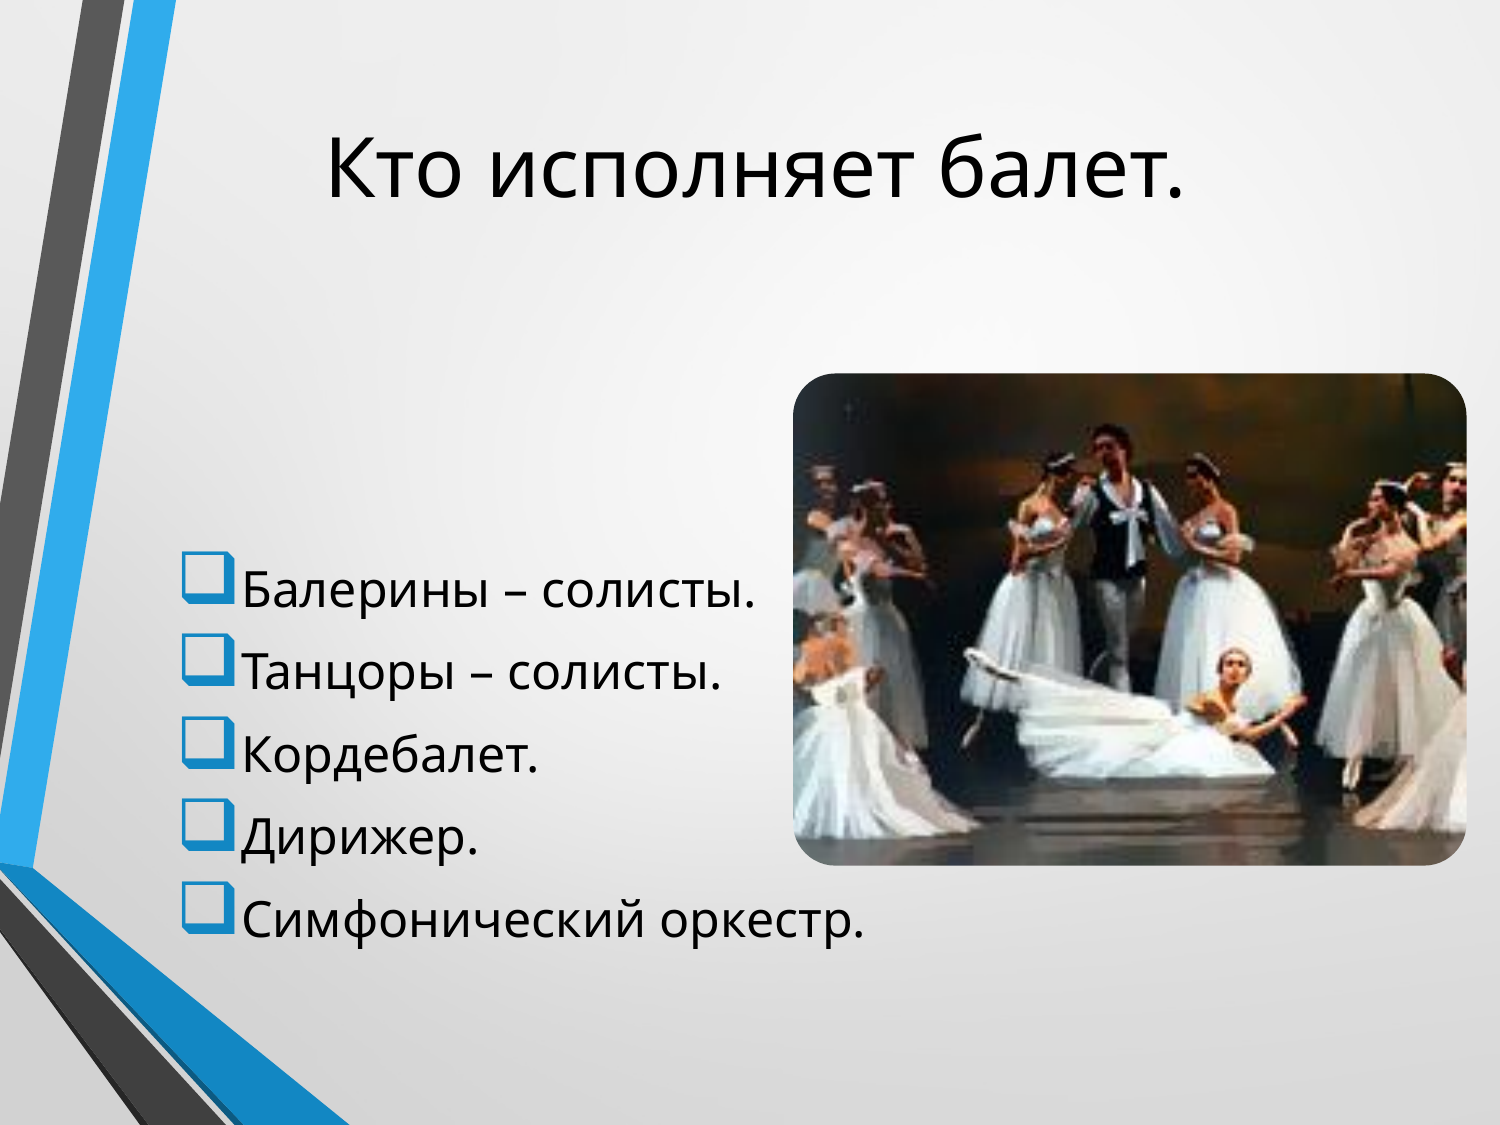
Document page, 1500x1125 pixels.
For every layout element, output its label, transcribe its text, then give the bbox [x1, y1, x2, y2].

list Балерины – солисты. Танцоры – солисты. Кордебалет. Дирижер. Симфонический оркестр. [161, 437, 1425, 985]
picture [792, 373, 1467, 866]
title Кто исполняет балет. [123, 1, 1388, 327]
